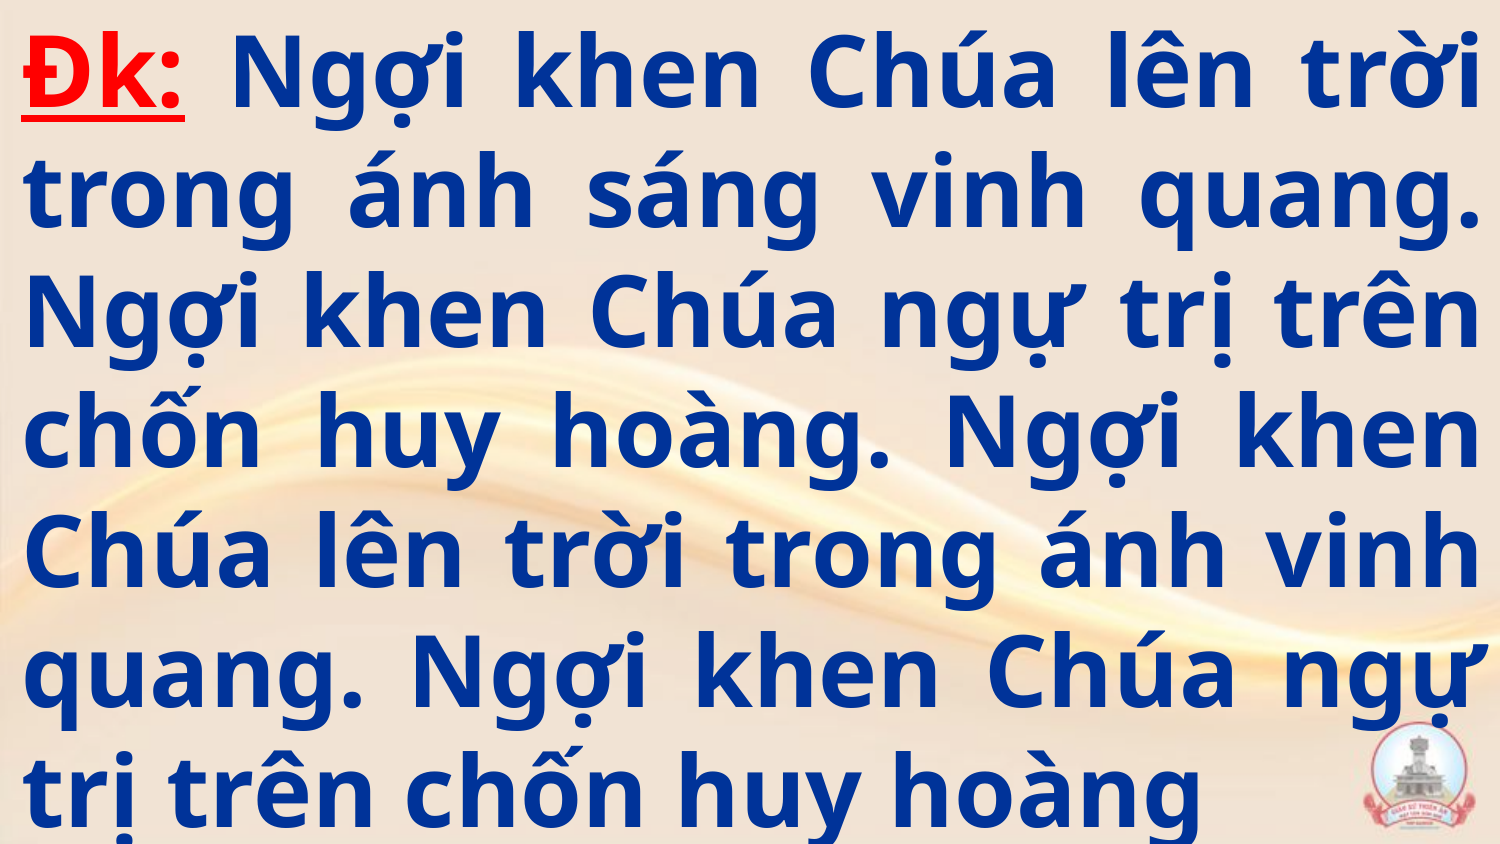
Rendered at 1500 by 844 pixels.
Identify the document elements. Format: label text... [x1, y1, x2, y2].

list Đk: Ngợi khen Chúa lên trời trong ánh sáng vinh quang. Ngợi khen Chúa ngự trị trên chốn huy hoàng. Ngợi khen Chúa lên trời trong ánh vinh quang. Ngợi khen Chúa ngự trị trên chốn huy hoàng [1, 0, 1500, 844]
